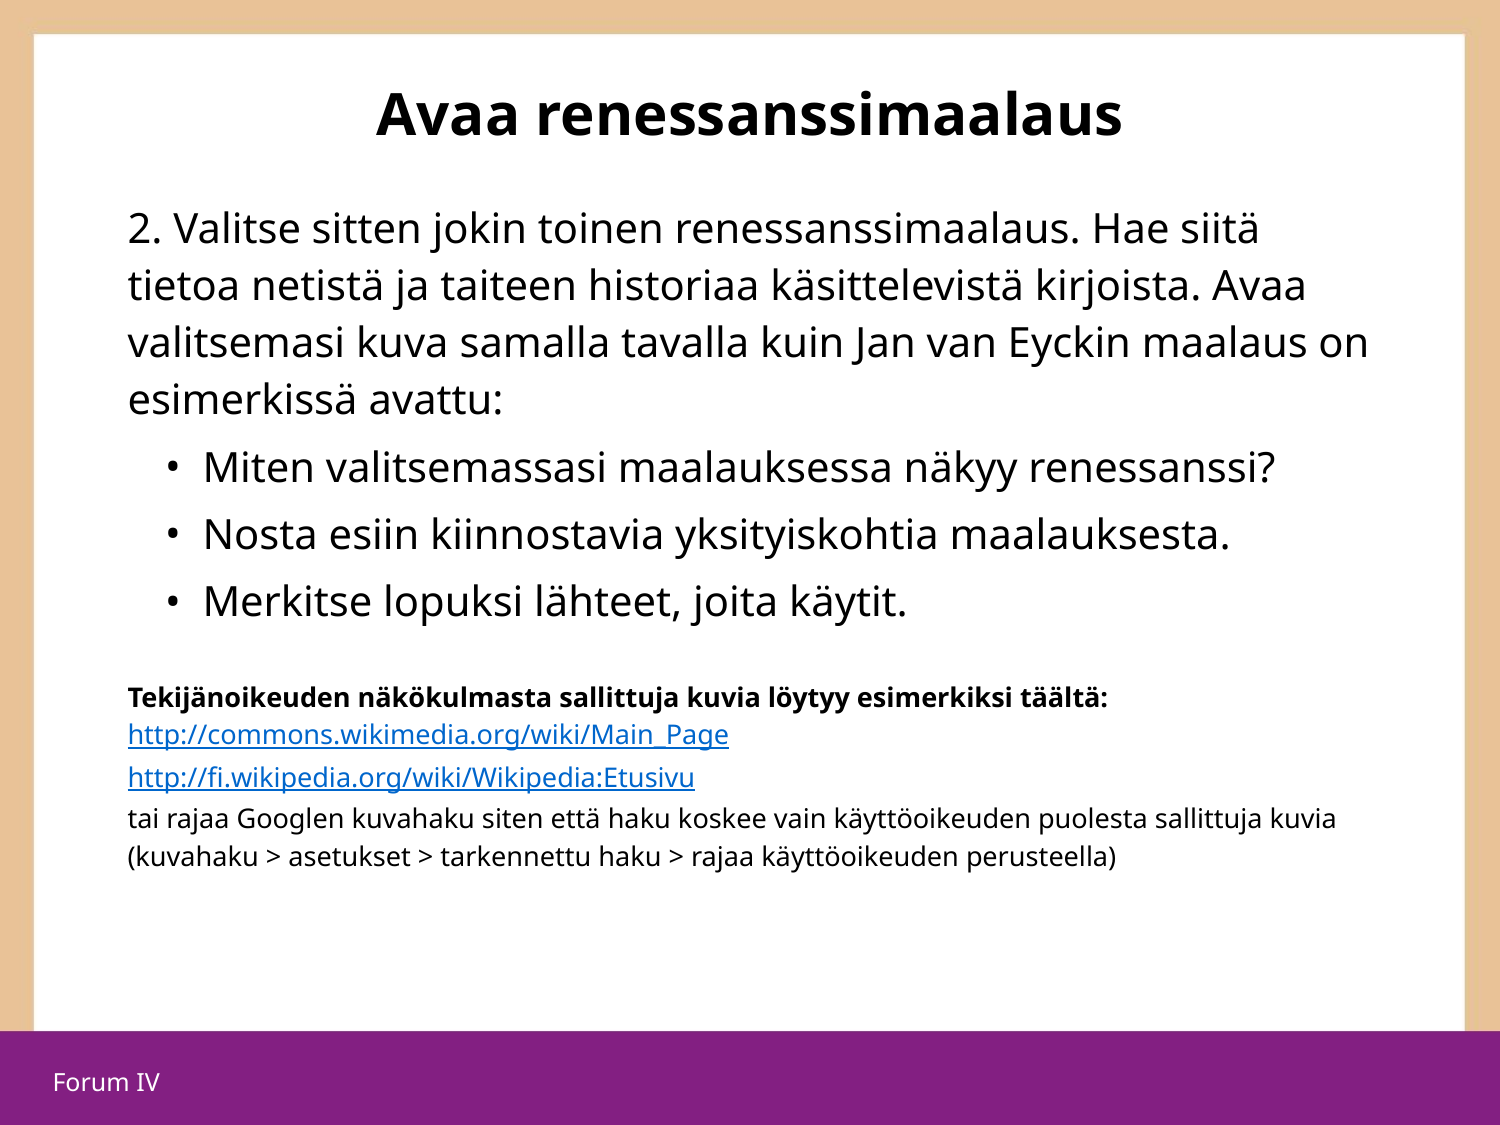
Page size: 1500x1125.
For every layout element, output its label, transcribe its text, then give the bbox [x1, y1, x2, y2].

title Avaa renessanssimaalaus [112, 37, 1388, 187]
list 2. Valitse sitten jokin toinen renessanssimaalaus. Hae siitä tietoa netistä ja taiteen historiaa käsittelevistä kirjoista. Avaa valitsemasi kuva samalla tavalla kuin Jan van Eyckin maalaus on esimerkissä avattu: Miten valitsemassasi maalauksessa näkyy renessanssi? Nosta esiin kiinnostavia yksityiskohtia maalauksesta. Merkitse lopuksi lähteet, joita käytit. Tekijänoikeuden näkökulmasta sallittuja kuvia löytyy esimerkiksi täältä: http://commons.wikimedia.org/wiki/Main_Page http://fi.wikipedia.org/wiki/Wikipedia:Etusivu tai rajaa Googlen kuvahaku siten että haku koskee vain käyttöoikeuden puolesta sallittuja kuvia (kuvahaku > asetukset > tarkennettu haku > rajaa käyttöoikeuden perusteella) [112, 187, 1388, 1085]
picture [0, 0, 1500, 1125]
